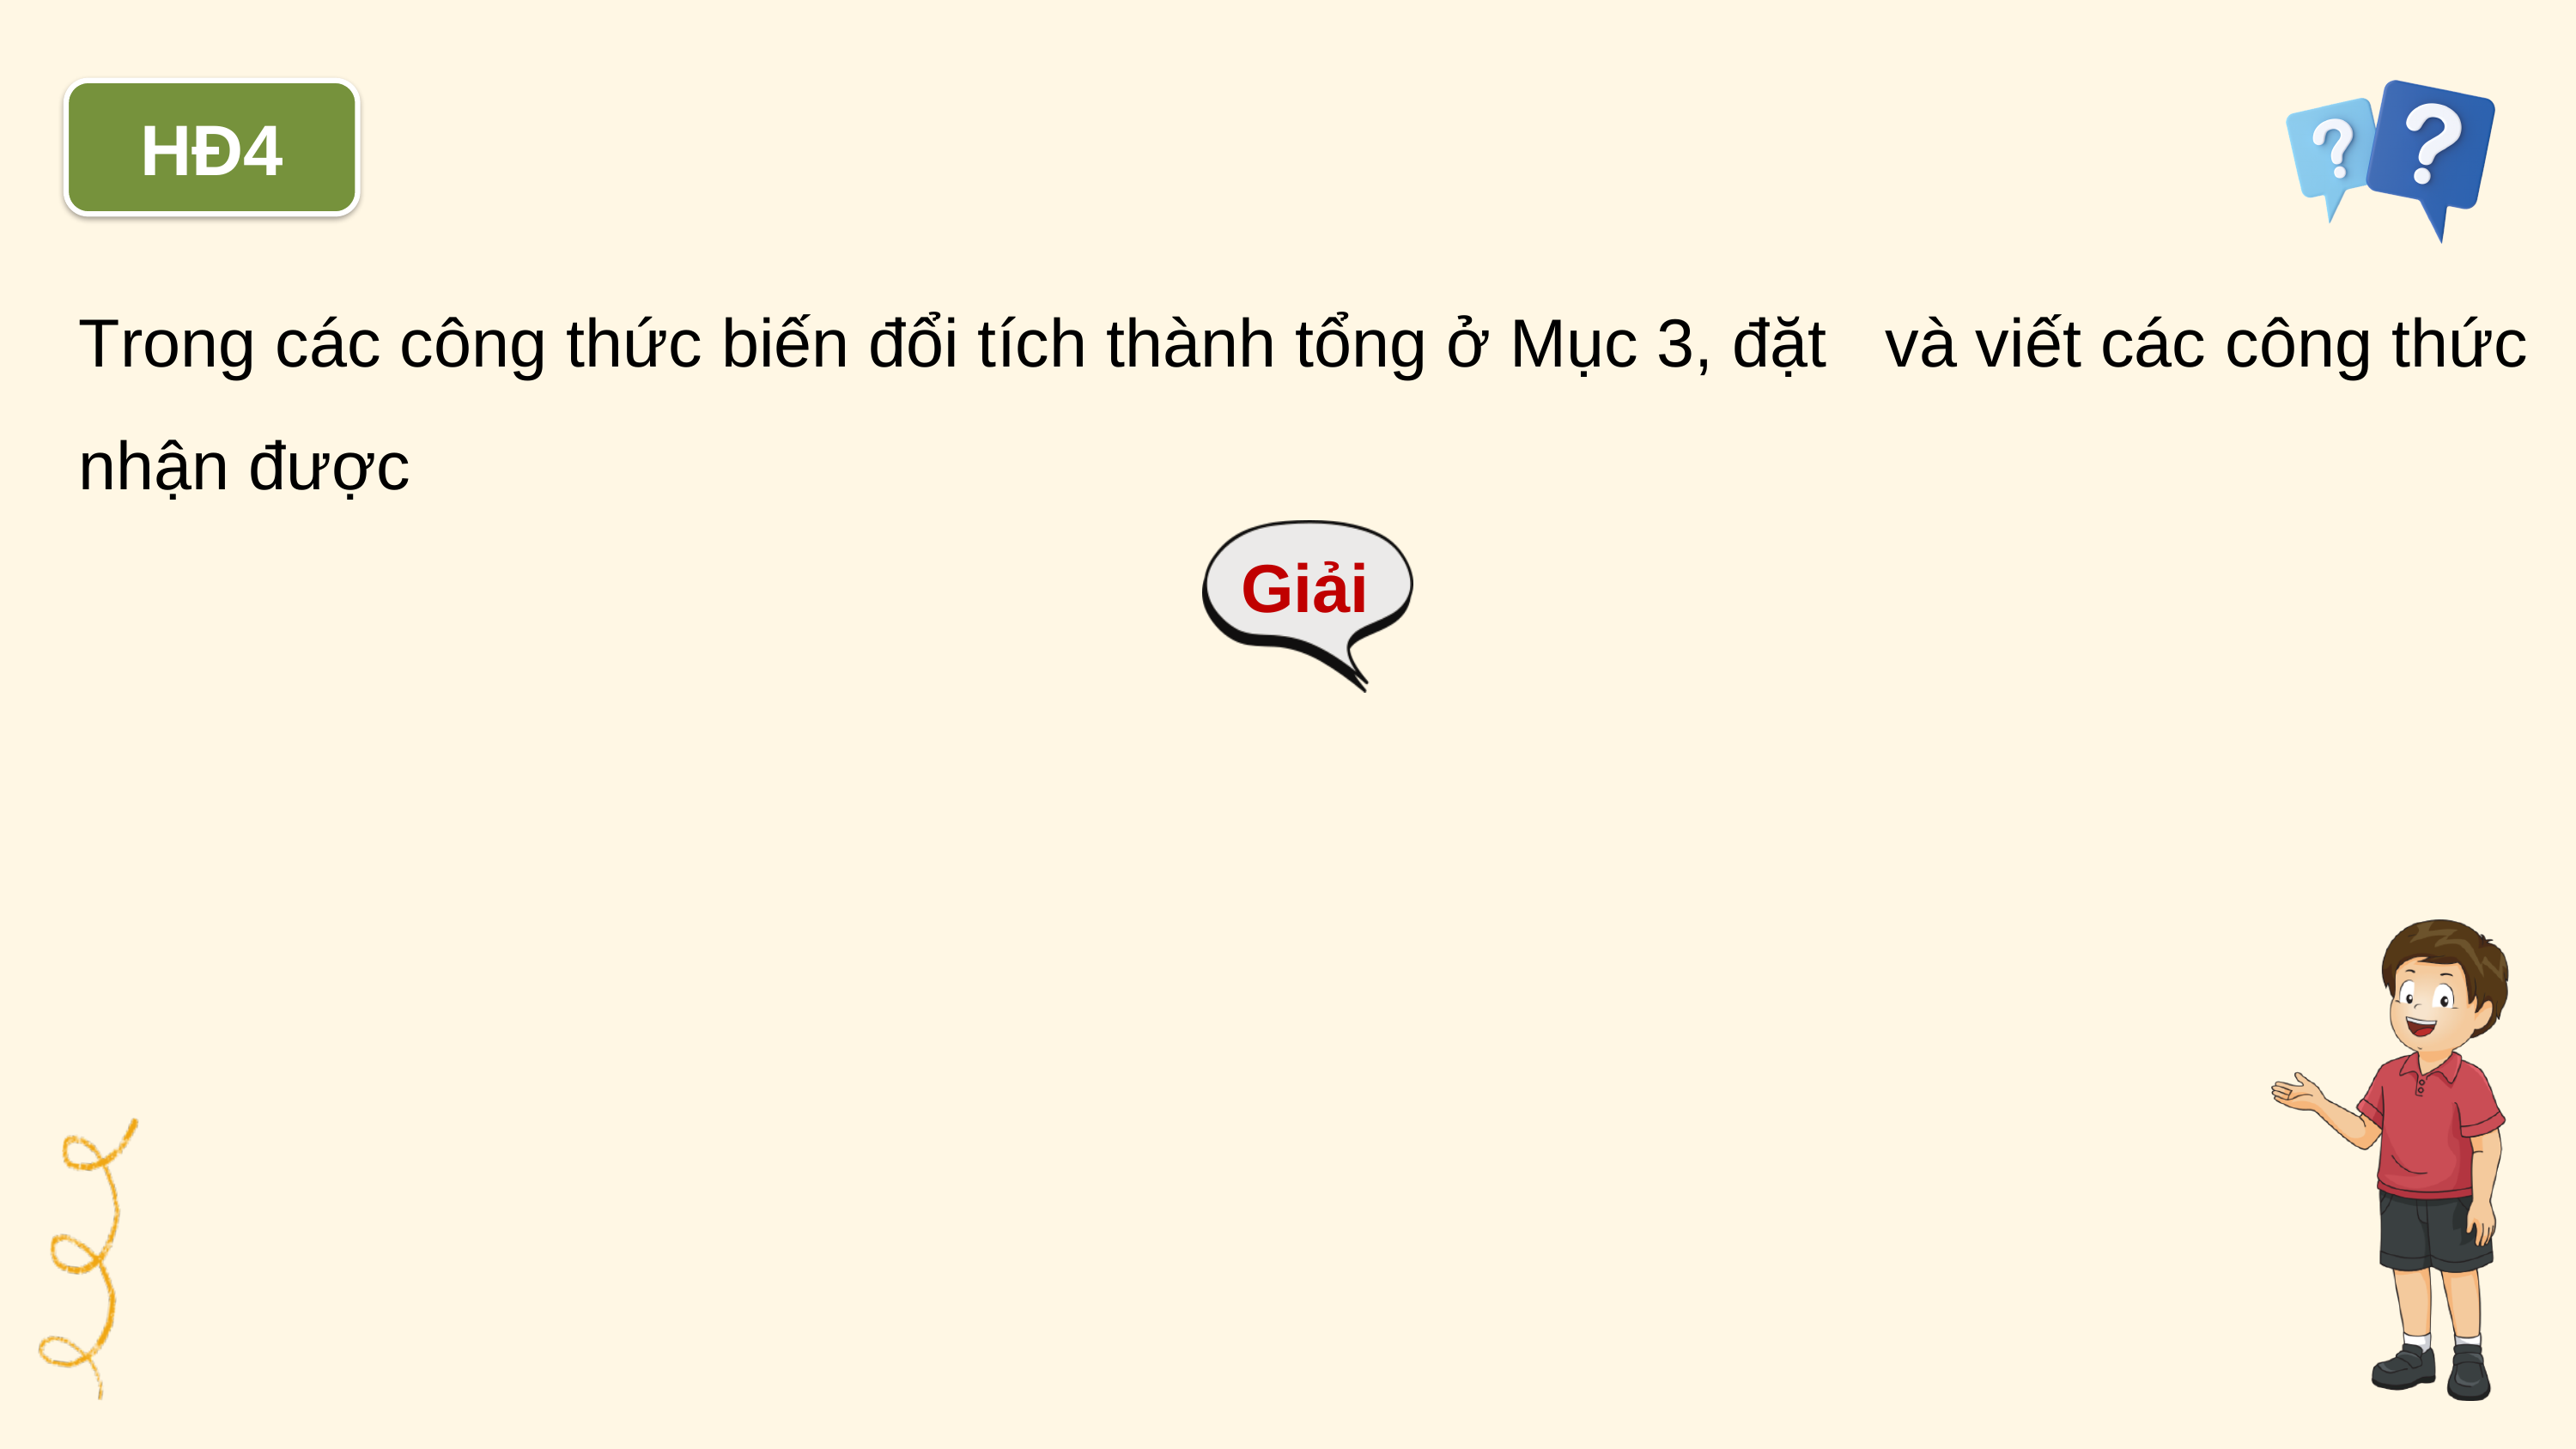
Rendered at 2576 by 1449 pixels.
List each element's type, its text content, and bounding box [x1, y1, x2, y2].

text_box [1185, 520, 1425, 693]
text_box HĐ4 [66, 80, 358, 215]
picture [2286, 80, 2495, 245]
picture [0, 1111, 228, 1400]
picture [2271, 918, 2510, 1401]
